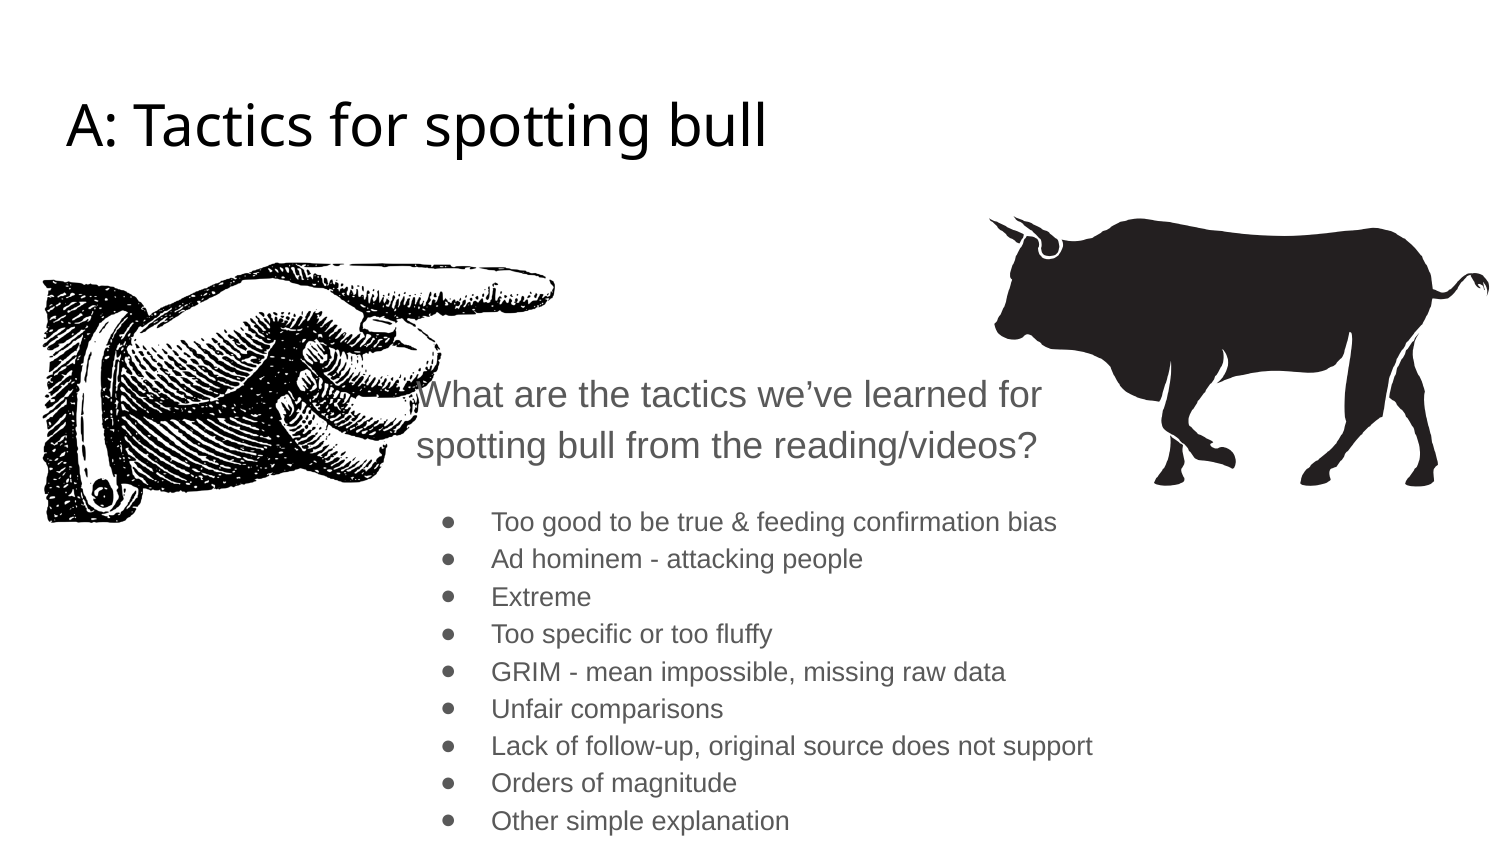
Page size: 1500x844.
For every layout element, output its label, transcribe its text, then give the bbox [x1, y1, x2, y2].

list What are the tactics we’ve learned for spotting bull from the reading/videos? Too good to be true & feeding confirmation bias Ad hominem - attacking people Extreme Too specific or too fluffy GRIM - mean impossible, missing raw data Unfair comparisons Lack of follow-up, original source does not support Orders of magnitude Other simple explanation [400, 347, 1138, 822]
picture [34, 254, 562, 530]
picture [963, 111, 1500, 649]
title A: Tactics for spotting bull [51, 72, 1449, 167]
